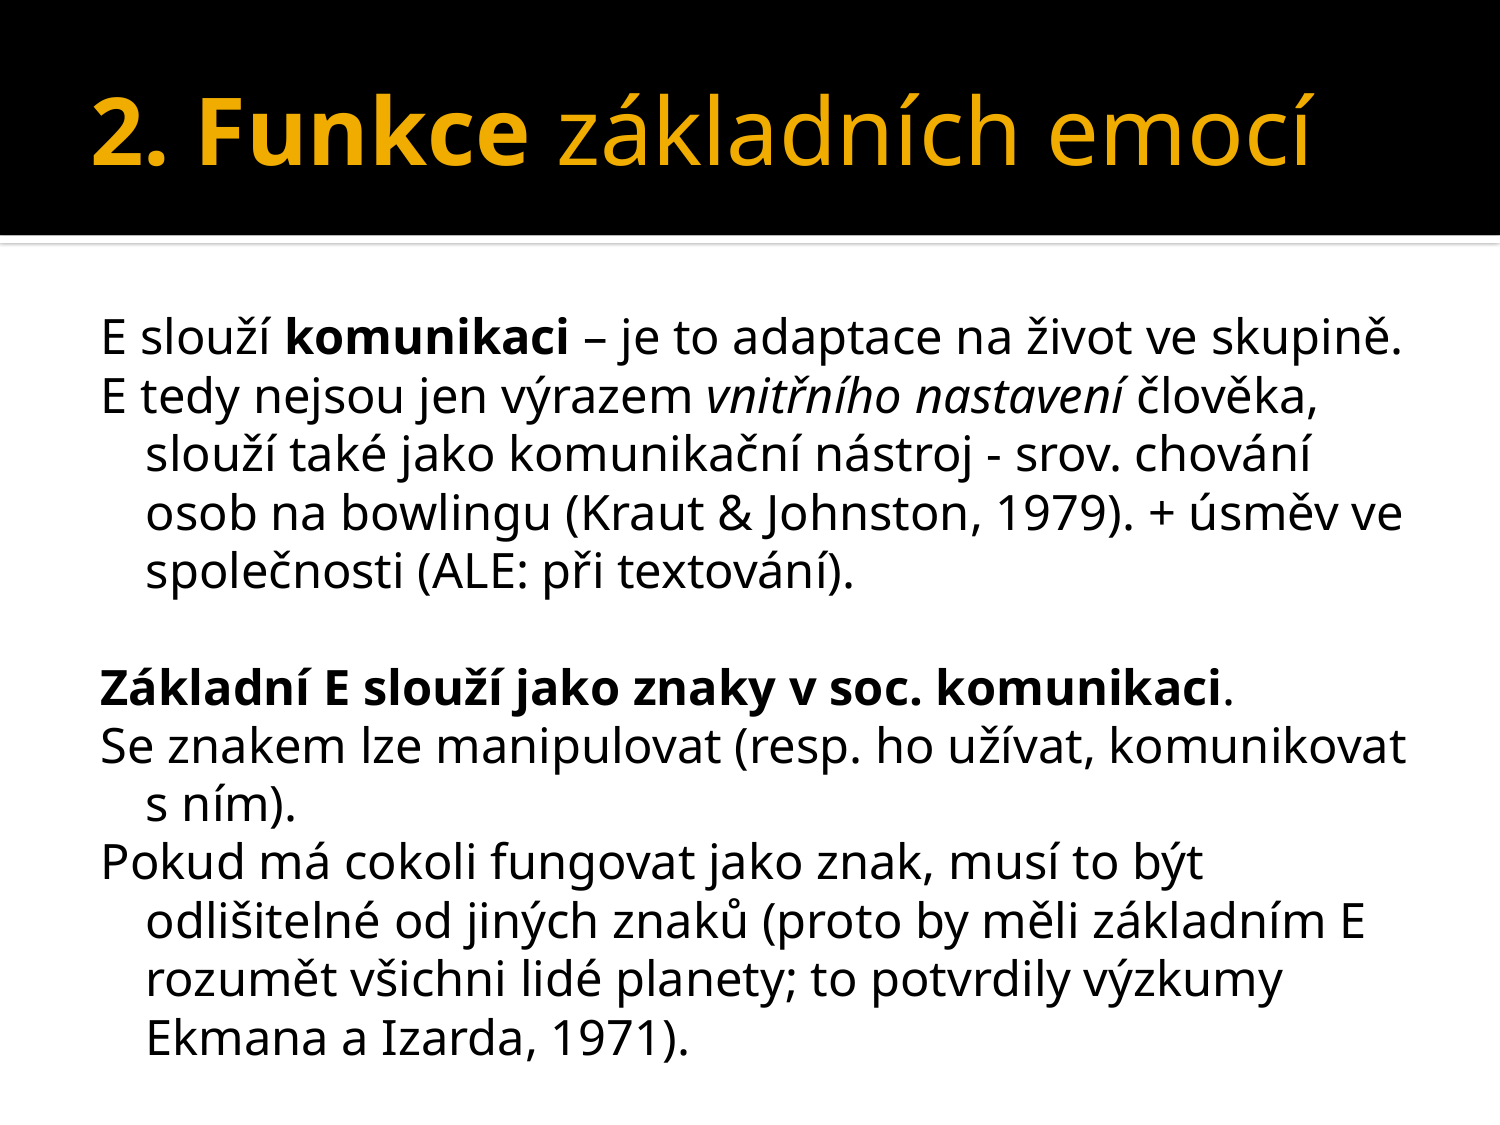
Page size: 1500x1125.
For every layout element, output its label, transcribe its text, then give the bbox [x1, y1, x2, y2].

list E slouží komunikaci – je to adaptace na život ve skupině. E tedy nejsou jen výrazem vnitřního nastavení člověka, slouží také jako komunikační nástroj - srov. chování osob na bowlingu (Kraut & Johnston, 1979). + úsměv ve společnosti (ALE: při textování). Základní E slouží jako znaky v soc. komunikaci. Se znakem lze manipulovat (resp. ho užívat, komunikovat s ním). Pokud má cokoli fungovat jako znak, musí to být odlišitelné od jiných znaků (proto by měli základním E rozumět všichni lidé planety; to potvrdily výzkumy Ekmana a Izarda, 1971). [75, 291, 1425, 1094]
title 2. Funkce základních emocí [75, 25, 1425, 231]
